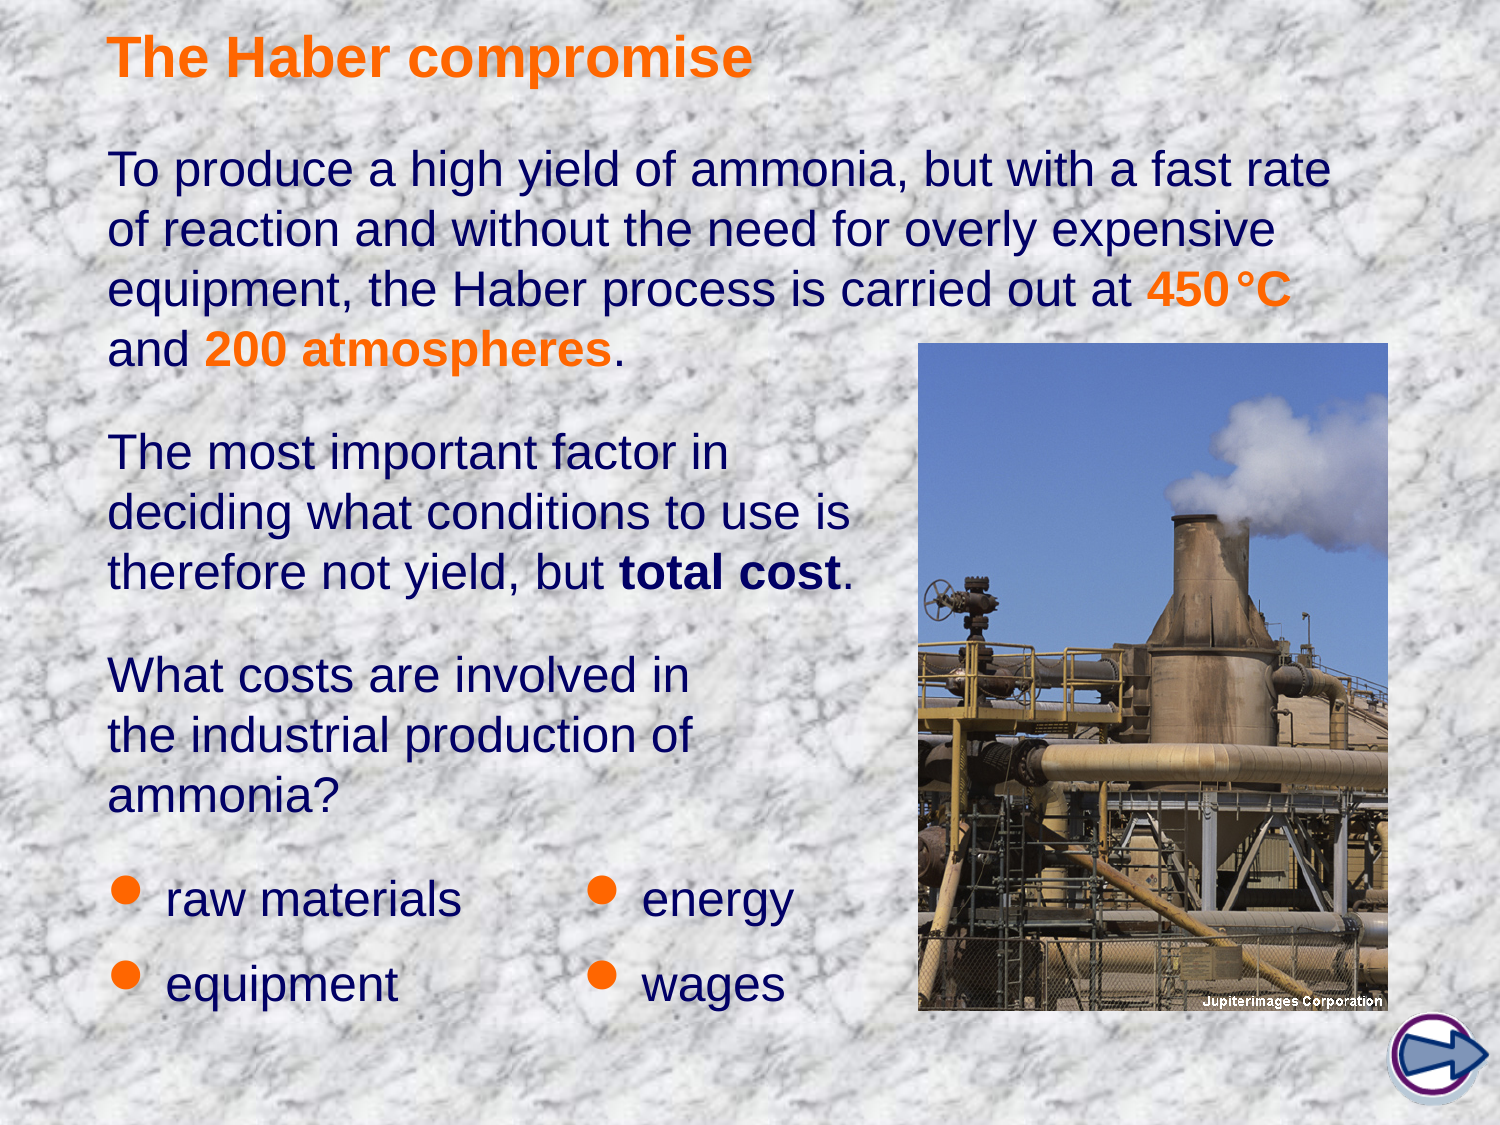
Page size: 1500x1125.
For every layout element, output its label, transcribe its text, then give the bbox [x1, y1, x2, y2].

picture [0, 0, 1500, 1125]
text_box raw materials equipment [92, 859, 501, 1019]
title The Haber compromise [91, 8, 1280, 99]
text_box The most important factor in deciding what conditions to use is therefore not yield, but total cost. [92, 411, 886, 607]
text_box energy wages [568, 859, 810, 1019]
text_box What costs are involved in the industrial production of ammonia? [92, 635, 754, 831]
text_box To produce a high yield of ammonia, but with a fast rate of reaction and without the need for overly expensive equipment, the Haber process is carried out at 450 °C and 200 atmospheres. [92, 128, 1396, 384]
